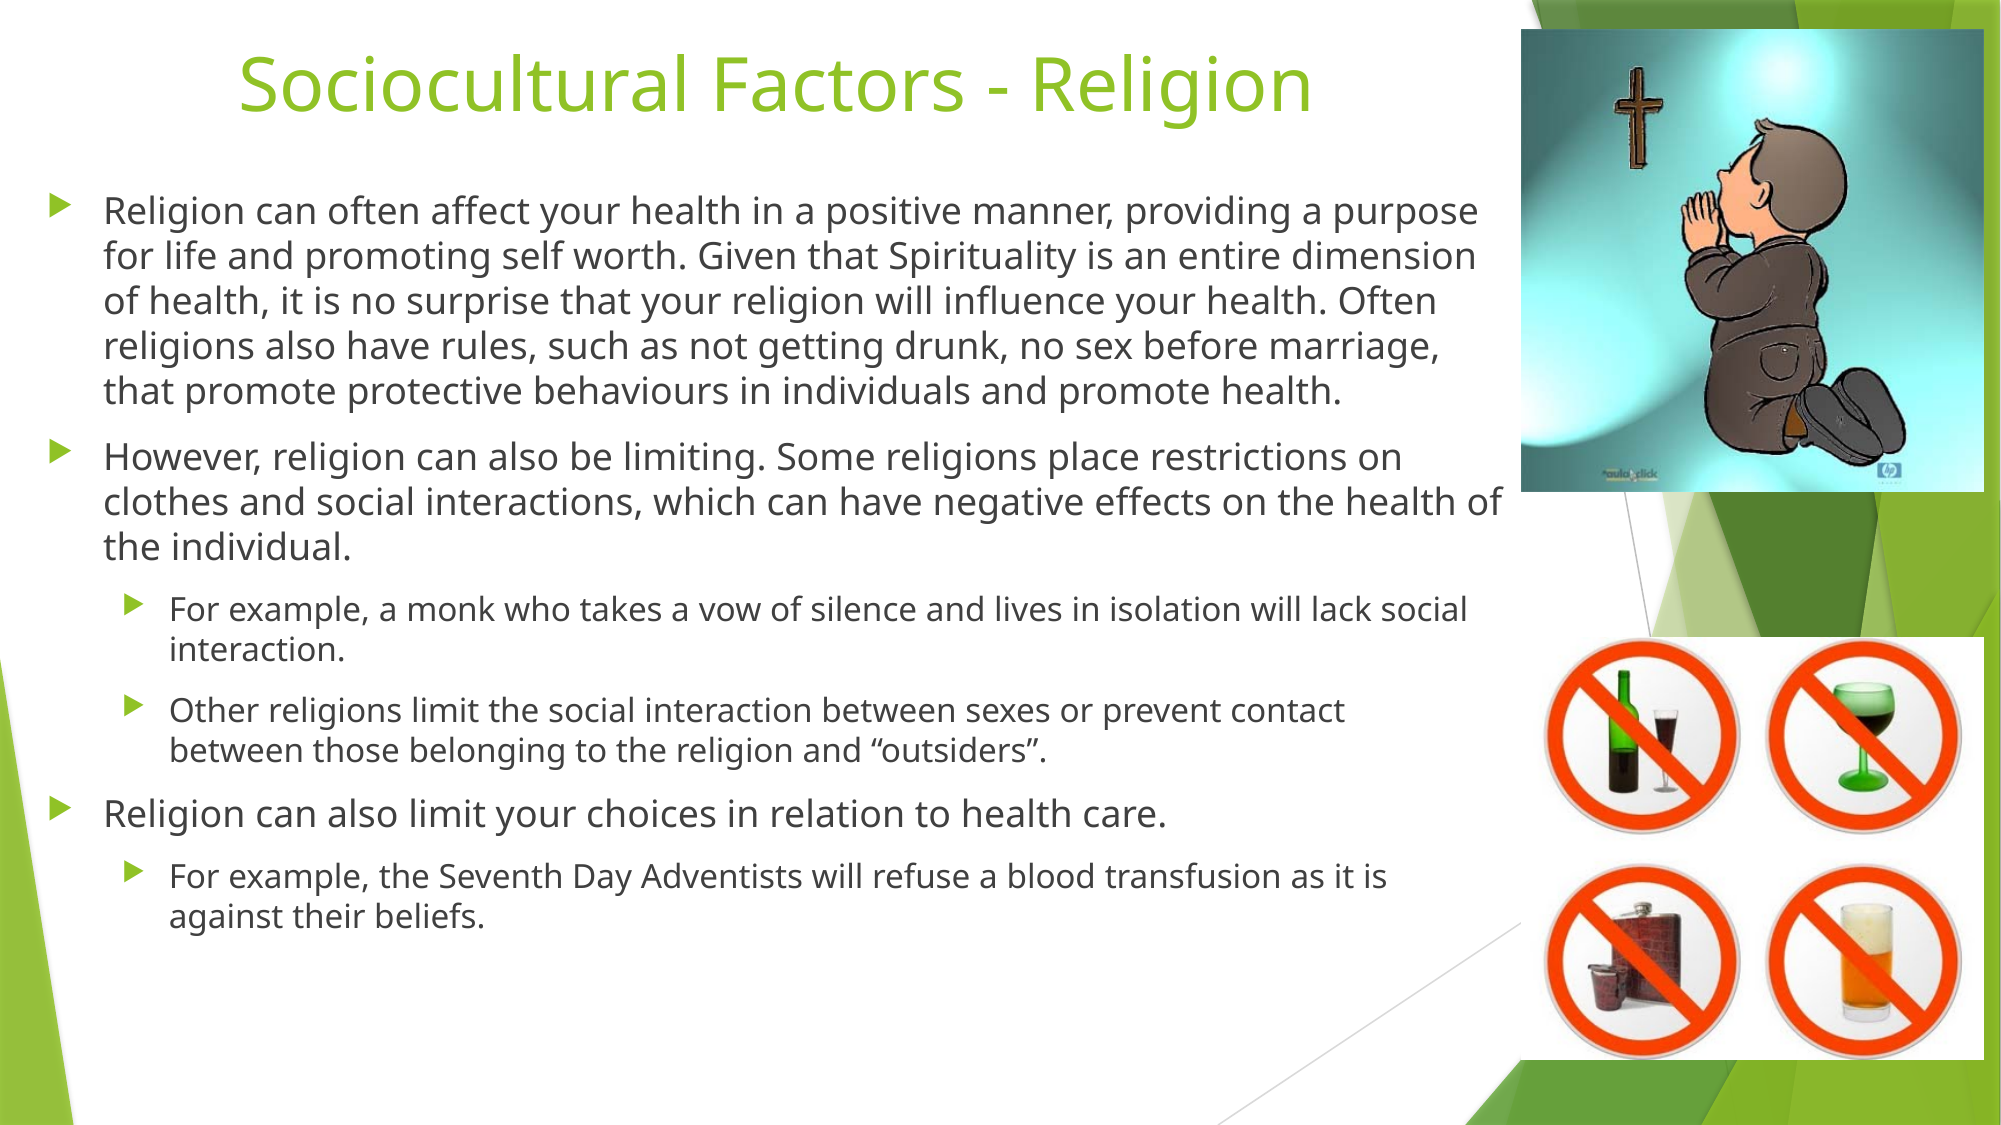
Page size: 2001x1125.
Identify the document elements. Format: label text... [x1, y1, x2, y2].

picture [1520, 636, 1984, 1061]
picture [1520, 28, 1985, 492]
list Religion can often affect your health in a positive manner, providing a purpose for life and promoting self worth. Given that Spirituality is an entire dimension of health, it is no surprise that your religion will influence your health. Often religions also have rules, such as not getting drunk, no sex before marriage, that promote protective behaviours in individuals and promote health. However, religion can also be limiting. Some religions place restrictions on clothes and social interactions, which can have negative effects on the health of the individual. For example, a monk who takes a vow of silence and lives in isolation will lack social interaction. Other religions limit the social interaction between sexes or prevent contact between those belonging to the religion and “outsiders”. Religion can also limit your choices in relation to health care. For example, the Seventh Day Adventists will refuse a blood transfusion as it is against their beliefs. [31, 179, 1522, 1096]
title Sociocultural Factors - Religion [31, 29, 1518, 150]
